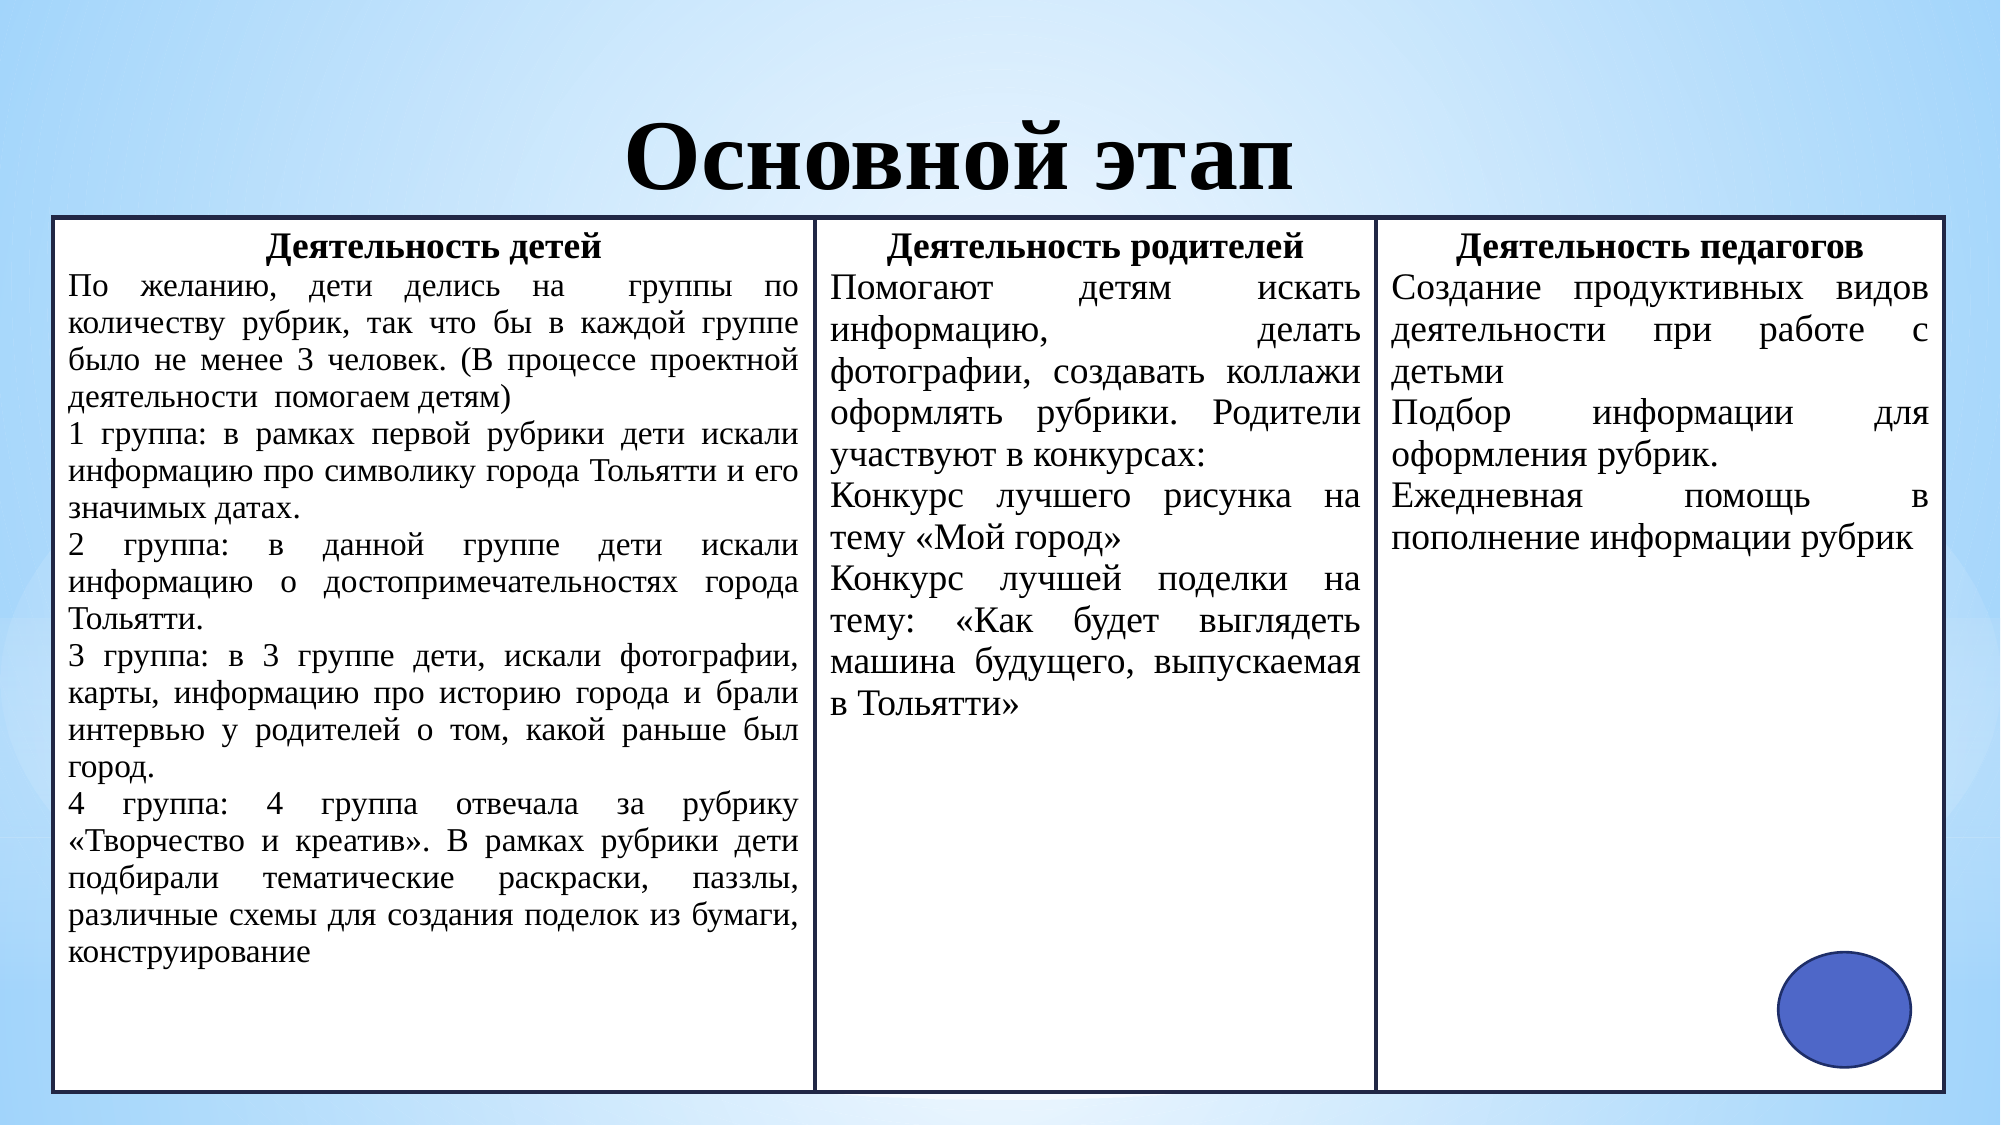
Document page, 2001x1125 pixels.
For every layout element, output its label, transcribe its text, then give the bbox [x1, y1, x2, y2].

text_box [1776, 950, 1913, 1069]
title Основной этап [59, 82, 1860, 205]
table_header Деятельность родителей Помогают детям искать информацию, делать фотографии, создавать коллажи оформлять рубрики. Родители участвуют в конкурсах: Конкурс лучшего рисунка на тему «Мой город» Конкурс лучшей поделки на тему: «Как будет выглядеть машина будущего, выпускаемая в Тольятти» [817, 220, 1374, 1090]
table_header Деятельность детей По желанию, дети делись на группы по количеству рубрик, так что бы в каждой группе было не менее 3 человек. (В процессе проектной деятельности помогаем детям) 1 группа: в рамках первой рубрики дети искали информацию про символику города Тольятти и его значимых датах. 2 группа: в данной группе дети искали информацию о достопримечательностях города Тольятти. 3 группа: в 3 группе дети, искали фотографии, карты, информацию про историю города и брали интервью у родителей о том, какой раньше был город. 4 группа: 4 группа отвечала за рубрику «Творчество и креатив». В рамках рубрики дети подбирали тематические раскраски, паззлы, различные схемы для создания поделок из бумаги, конструирование [55, 220, 813, 1090]
table_header Деятельность педагогов Создание продуктивных видов деятельности при работе с детьми Подбор информации для оформления рубрик. Ежедневная помощь в пополнение информации рубрик [1378, 220, 1942, 1090]
